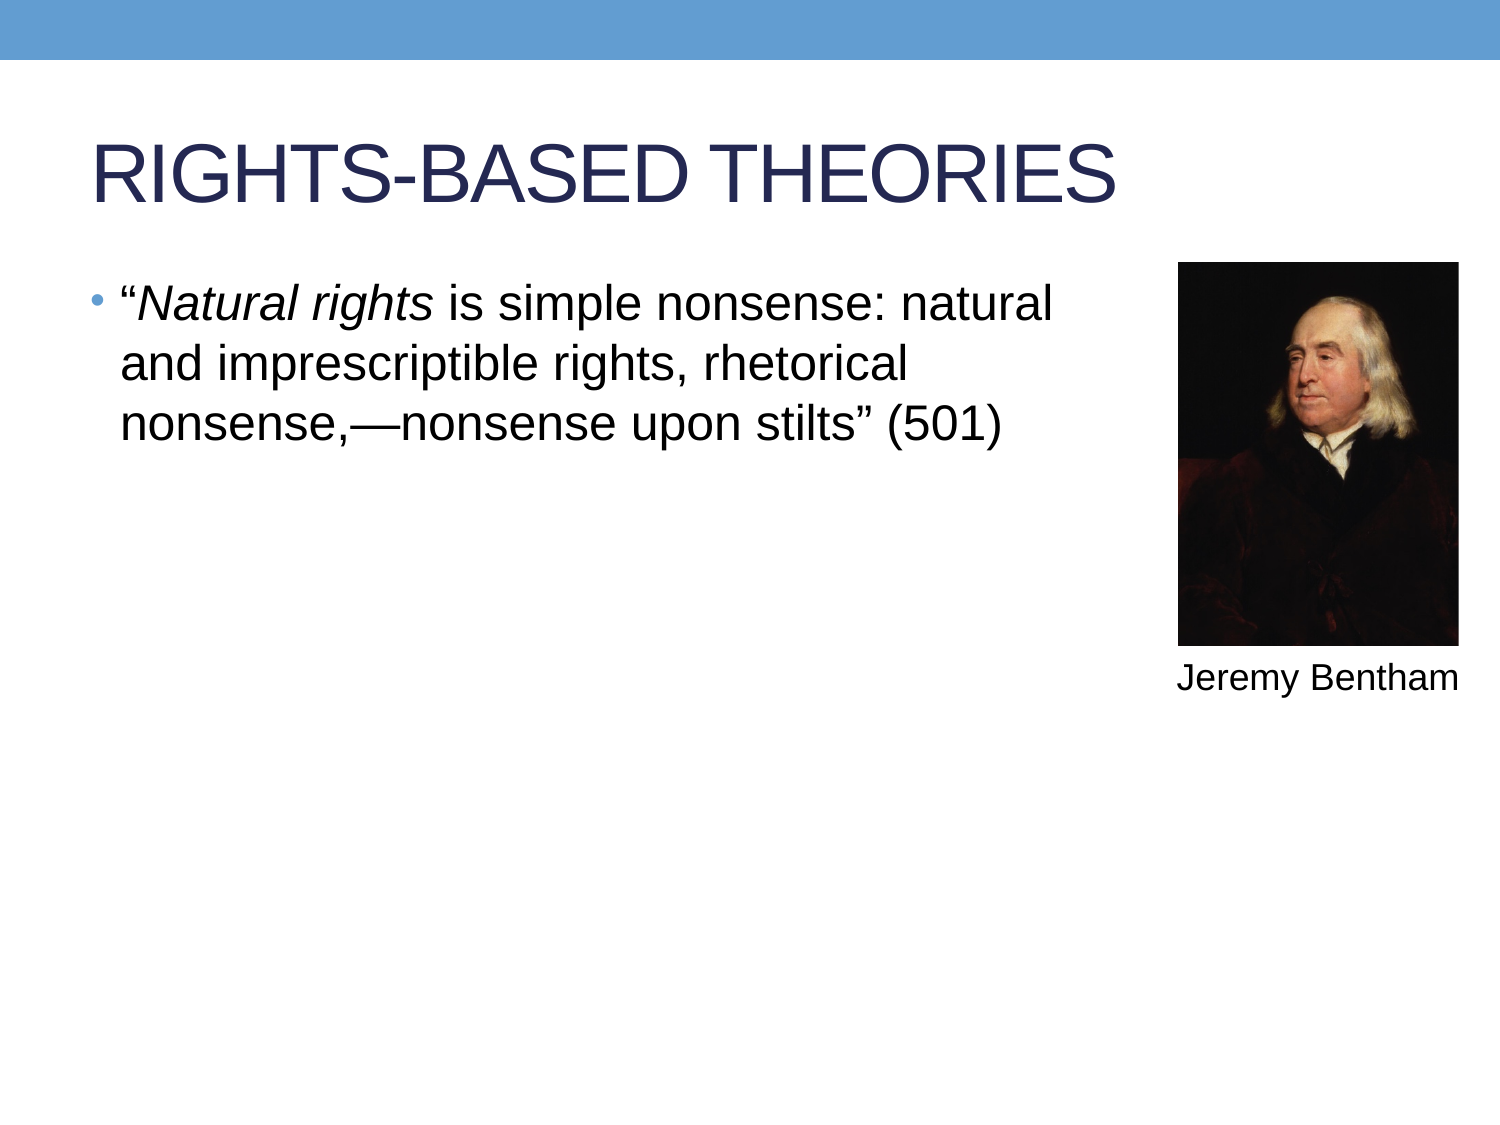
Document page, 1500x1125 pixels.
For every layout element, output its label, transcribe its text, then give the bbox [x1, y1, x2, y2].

text_box Jeremy Bentham [1161, 645, 1484, 706]
picture [1177, 262, 1459, 646]
title RIGHTS-BASED THEORIES [75, 87, 1425, 250]
list “Natural rights is simple nonsense: natural and imprescriptible rights, rhetorical nonsense,—nonsense upon stilts” (501) [75, 262, 1162, 1063]
